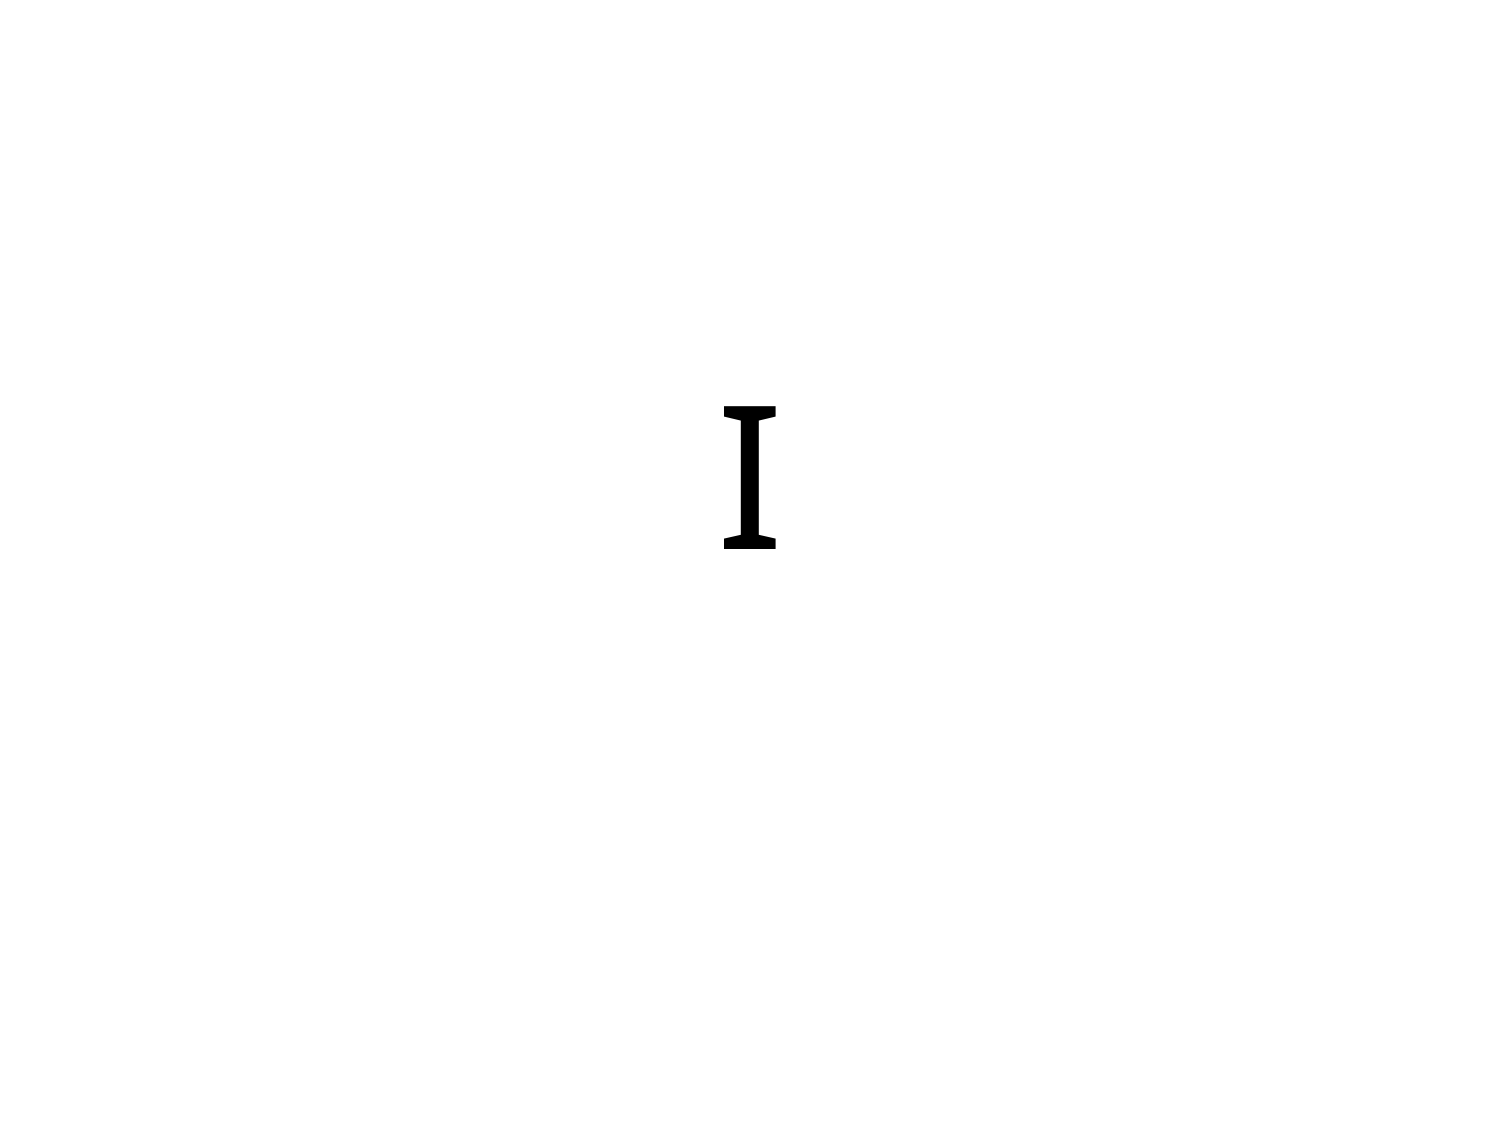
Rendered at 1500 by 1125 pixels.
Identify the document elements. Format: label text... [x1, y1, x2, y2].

title I [112, 349, 1388, 591]
